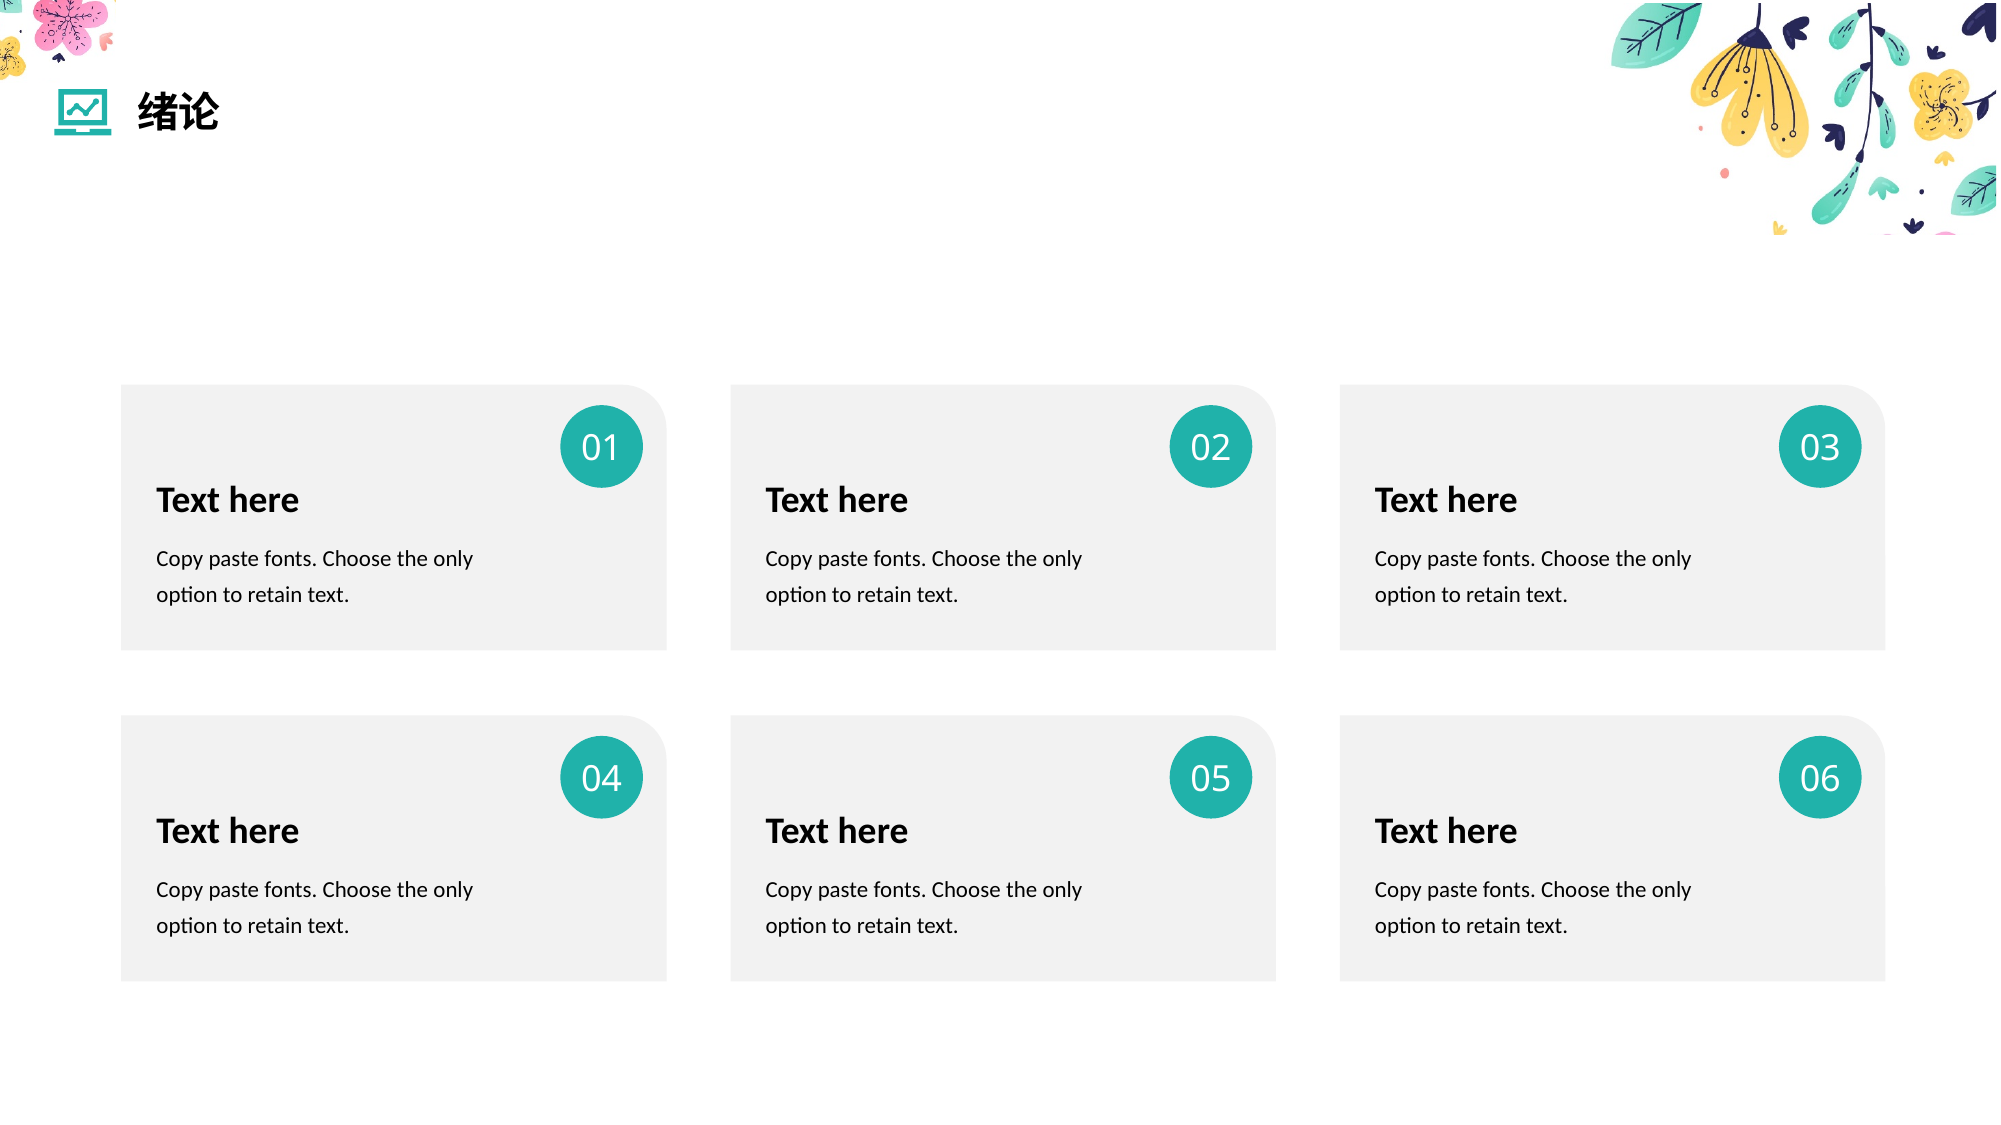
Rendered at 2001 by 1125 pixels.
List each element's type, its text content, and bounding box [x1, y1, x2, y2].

text_box Copy paste fonts. Choose the only option to retain text. [1360, 528, 1764, 620]
text_box Copy paste fonts. Choose the only option to retain text. [1360, 859, 1764, 950]
text_box Text here [141, 795, 545, 859]
text_box Text here [141, 464, 545, 528]
text_box Copy paste fonts. Choose the only option to retain text. [750, 859, 1155, 950]
text_box 01 [560, 405, 643, 488]
picture [0, 0, 116, 83]
text_box Text here [1360, 464, 1764, 528]
text_box 02 [1169, 405, 1253, 488]
text_box [1339, 715, 1886, 982]
picture [1603, 0, 1997, 235]
text_box Copy paste fonts. Choose the only option to retain text. [750, 528, 1155, 620]
text_box 06 [1778, 735, 1862, 819]
text_box Text here [1360, 795, 1764, 859]
text_box Copy paste fonts. Choose the only option to retain text. [141, 859, 545, 950]
text_box [58, 89, 108, 126]
text_box [730, 384, 1276, 651]
text_box Text here [750, 795, 1155, 859]
text_box 04 [560, 735, 643, 819]
text_box [121, 384, 667, 651]
text_box [121, 715, 667, 982]
text_box Copy paste fonts. Choose the only option to retain text. [141, 528, 545, 620]
text_box Text here [750, 464, 1155, 528]
text_box [54, 128, 112, 136]
text_box 03 [1778, 405, 1862, 488]
text_box [730, 715, 1276, 982]
text_box [1339, 384, 1886, 651]
text_box 05 [1169, 735, 1253, 819]
text_box 绪论 [122, 78, 274, 144]
